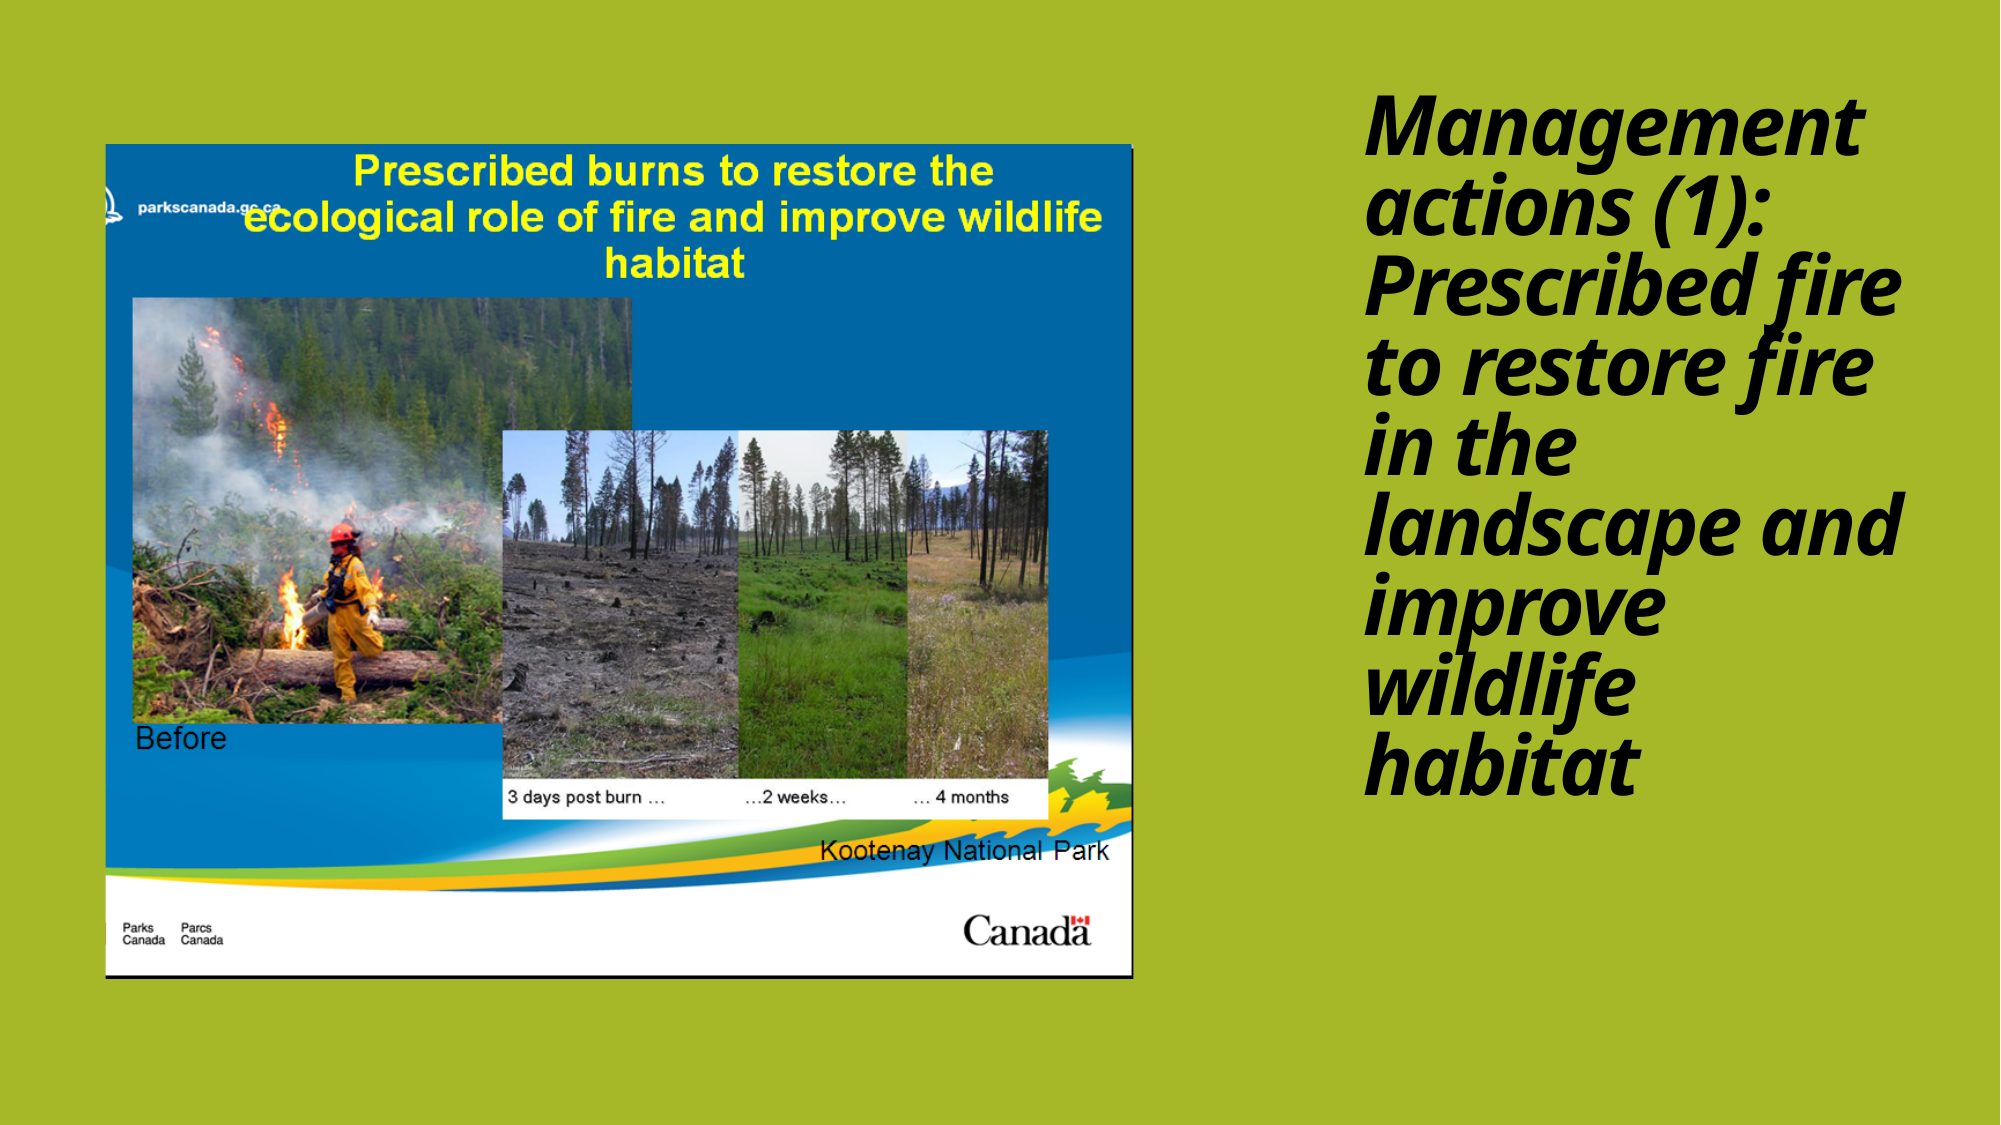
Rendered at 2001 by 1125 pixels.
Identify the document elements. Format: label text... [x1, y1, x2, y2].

title Management actions (1): Prescribed fire to restore fire in the landscape and improve wildlife habitat [1348, 225, 1918, 819]
picture [105, 143, 1134, 979]
